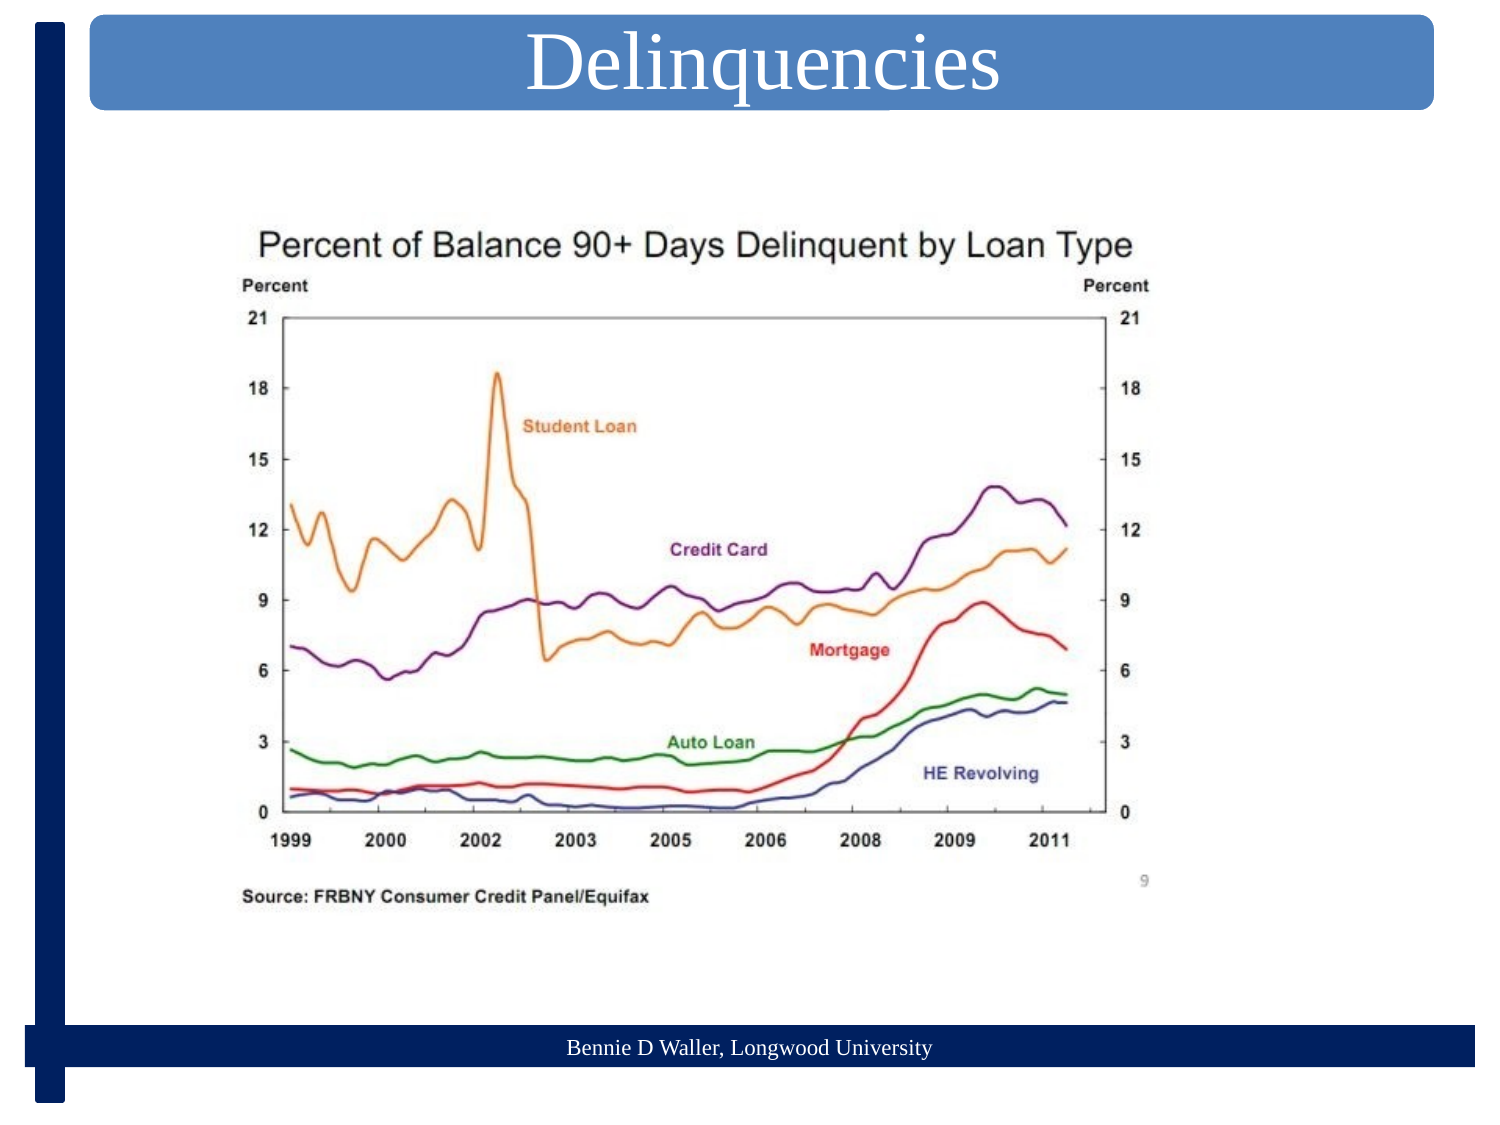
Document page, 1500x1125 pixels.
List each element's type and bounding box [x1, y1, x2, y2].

text_box [87, 12, 1438, 113]
picture [212, 212, 1160, 926]
